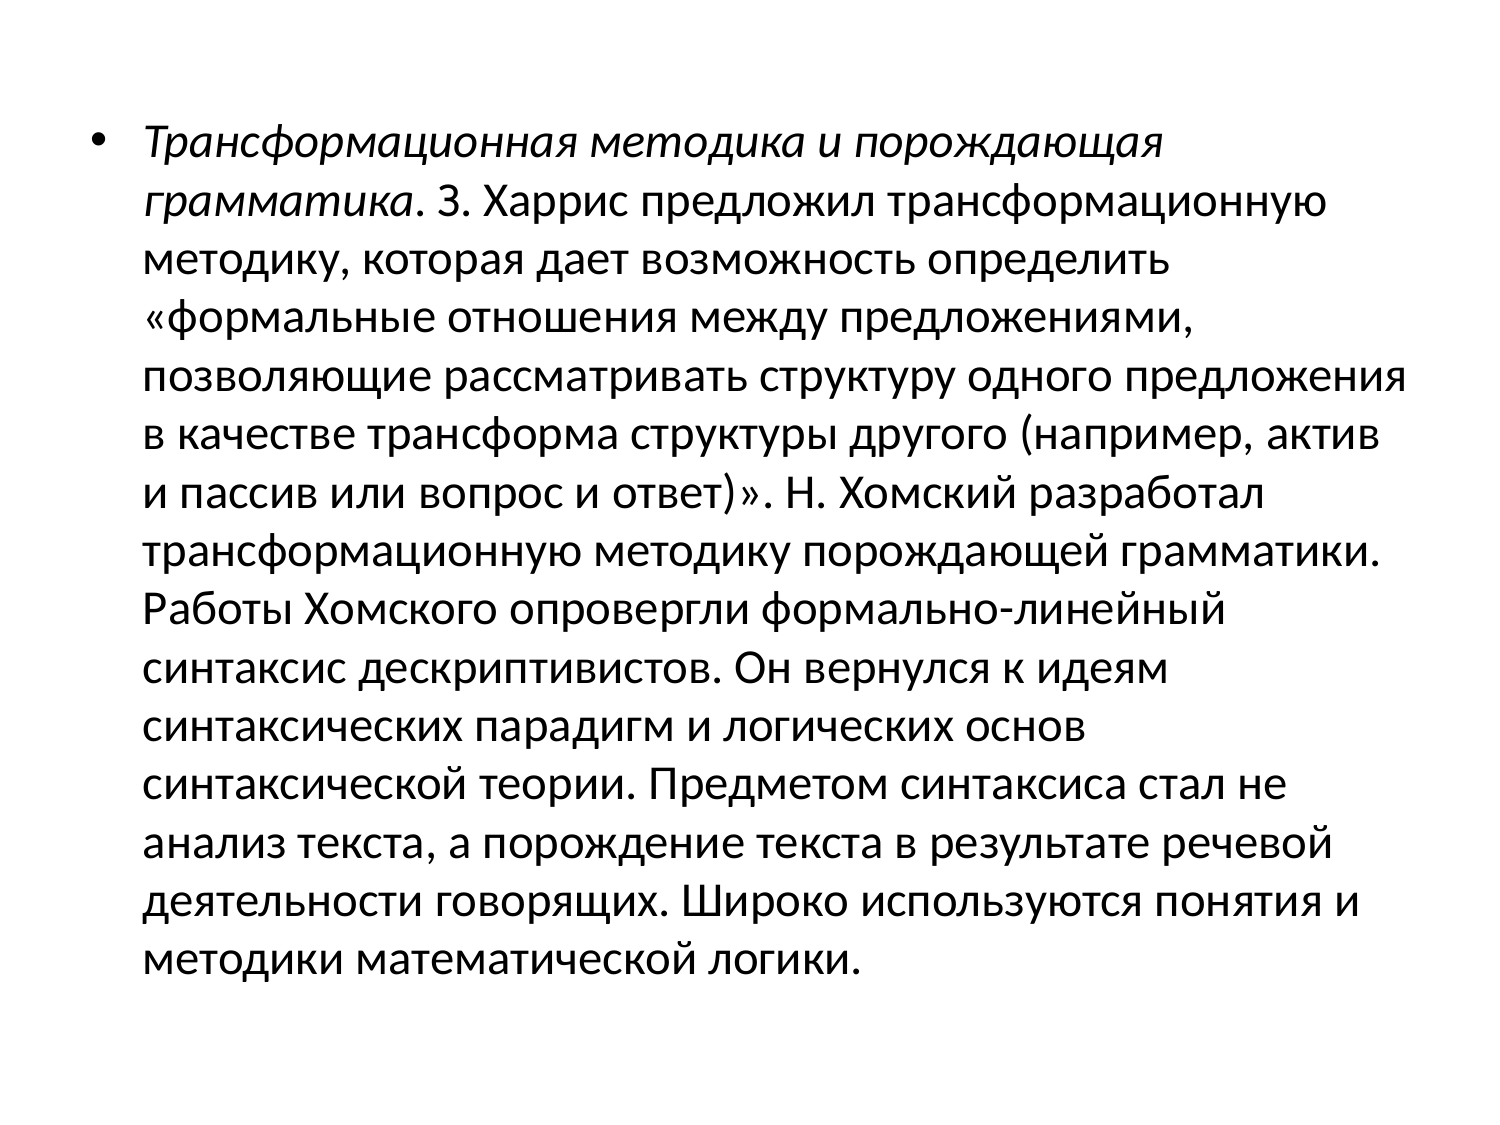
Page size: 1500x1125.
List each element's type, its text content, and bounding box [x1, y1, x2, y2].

list Трансформационная методика и порождающая грамматика. З. Харрис предложил трансформационную методику, которая дает возможность определить «формальные отношения между предложениями, позволяющие рассматривать структуру одного предложения в качестве трансформа структуры другого (например, актив и пассив или вопрос и ответ)». Н. Хомский разработал трансформационную методику порождающей грамматики. Работы Хомского опровергли формально-линейный синтаксис дескриптивистов. Он вернулся к идеям синтаксических парадигм и логических основ синтаксической теории. Предметом синтаксиса стал не анализ текста, а порождение текста в результате речевой деятельности говорящих. Широко используются понятия и методики математической логики. [75, 101, 1425, 1005]
